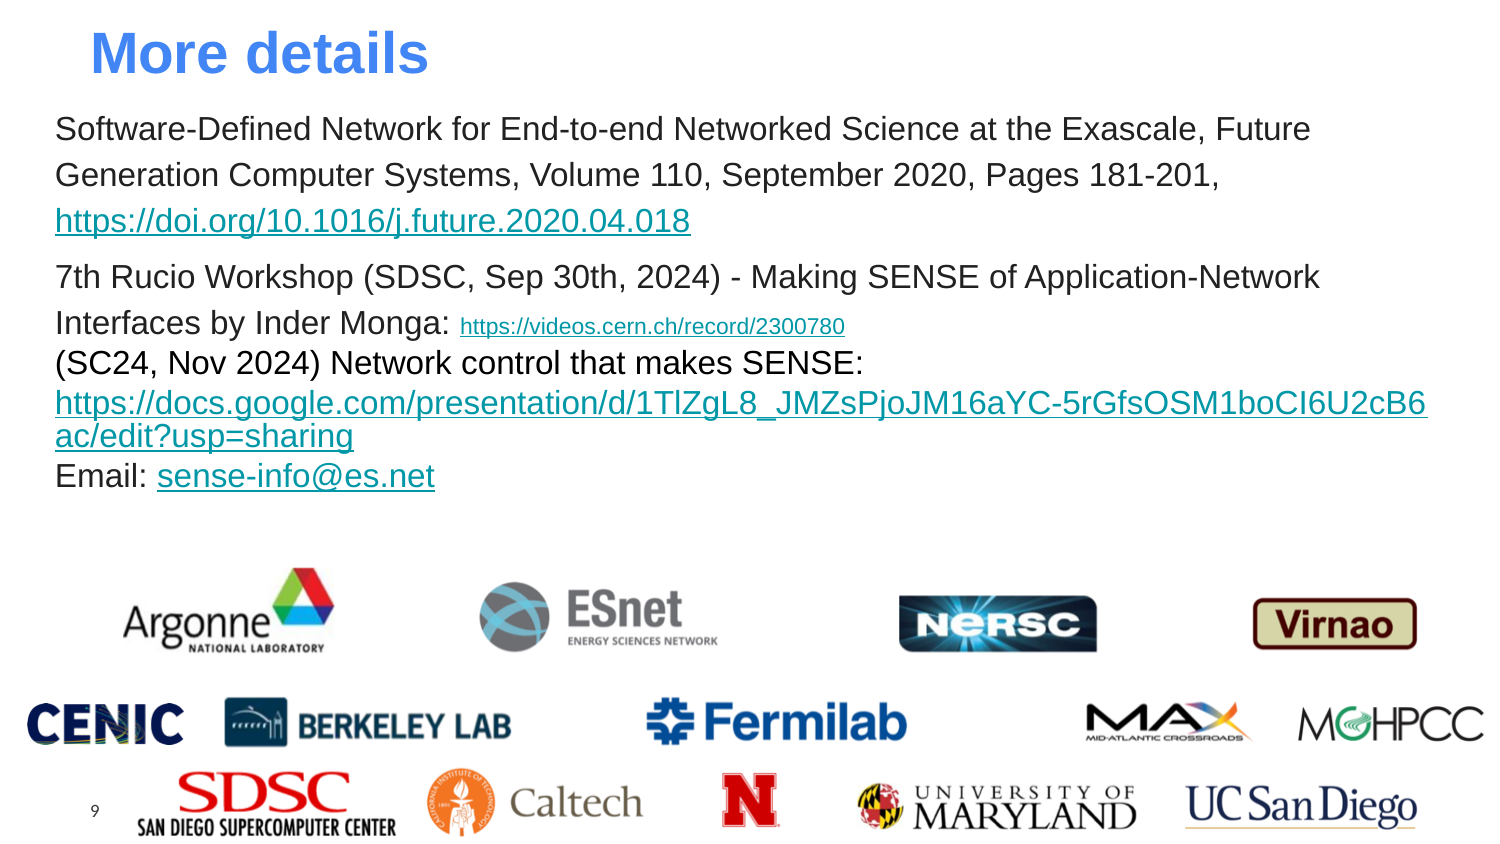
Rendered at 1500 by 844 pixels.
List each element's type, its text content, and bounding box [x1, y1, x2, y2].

text_box Software-Defined Network for End-to-end Networked Science at the Exascale, Future Generation Computer Systems, Volume 110, September 2020, Pages 181-201, https://doi.org/10.1016/j.future.2020.04.018 7th Rucio Workshop (SDSC, Sep 30th, 2024) - Making SENSE of Application-Network Interfaces by Inder Monga: https://videos.cern.ch/record/2300780 (SC24, Nov 2024) Network control that makes SENSE: https://docs.google.com/presentation/d/1TlZgL8_JMZsPjoJM16aYC-5rGfsOSM1boCI6U2cB6ac/edit?usp=sharing Email: sense-info@es.net [40, 86, 1460, 512]
picture [27, 559, 1487, 844]
slide_number 9 [75, 787, 118, 833]
title More details [75, 0, 1425, 86]
